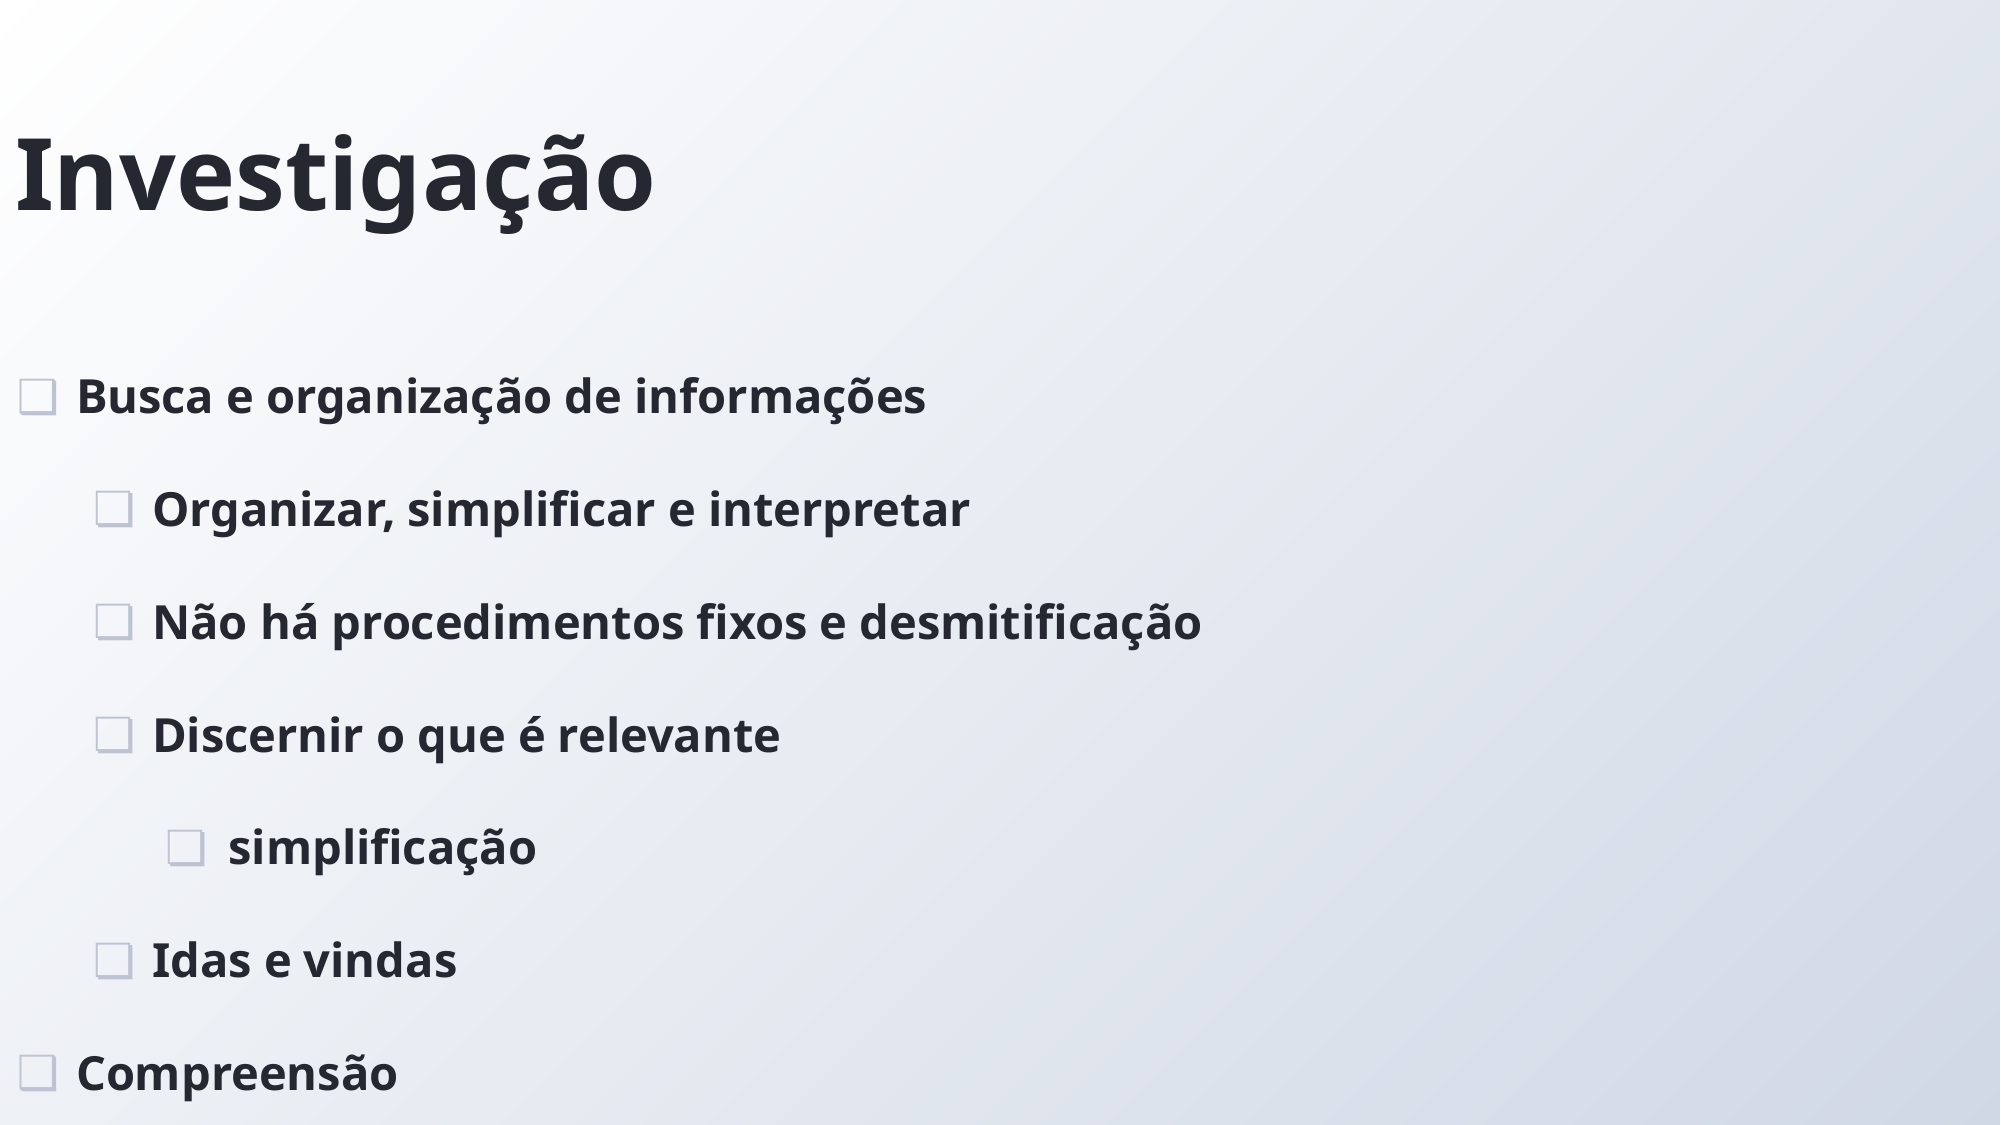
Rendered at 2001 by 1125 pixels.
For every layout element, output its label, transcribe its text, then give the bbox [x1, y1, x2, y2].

title Investigação [0, 0, 2000, 238]
list Busca e organização de informações Organizar, simplificar e interpretar Não há procedimentos fixos e desmitificação Discernir o que é relevante simplificação Idas e vindas Compreensão [0, 302, 2000, 1108]
